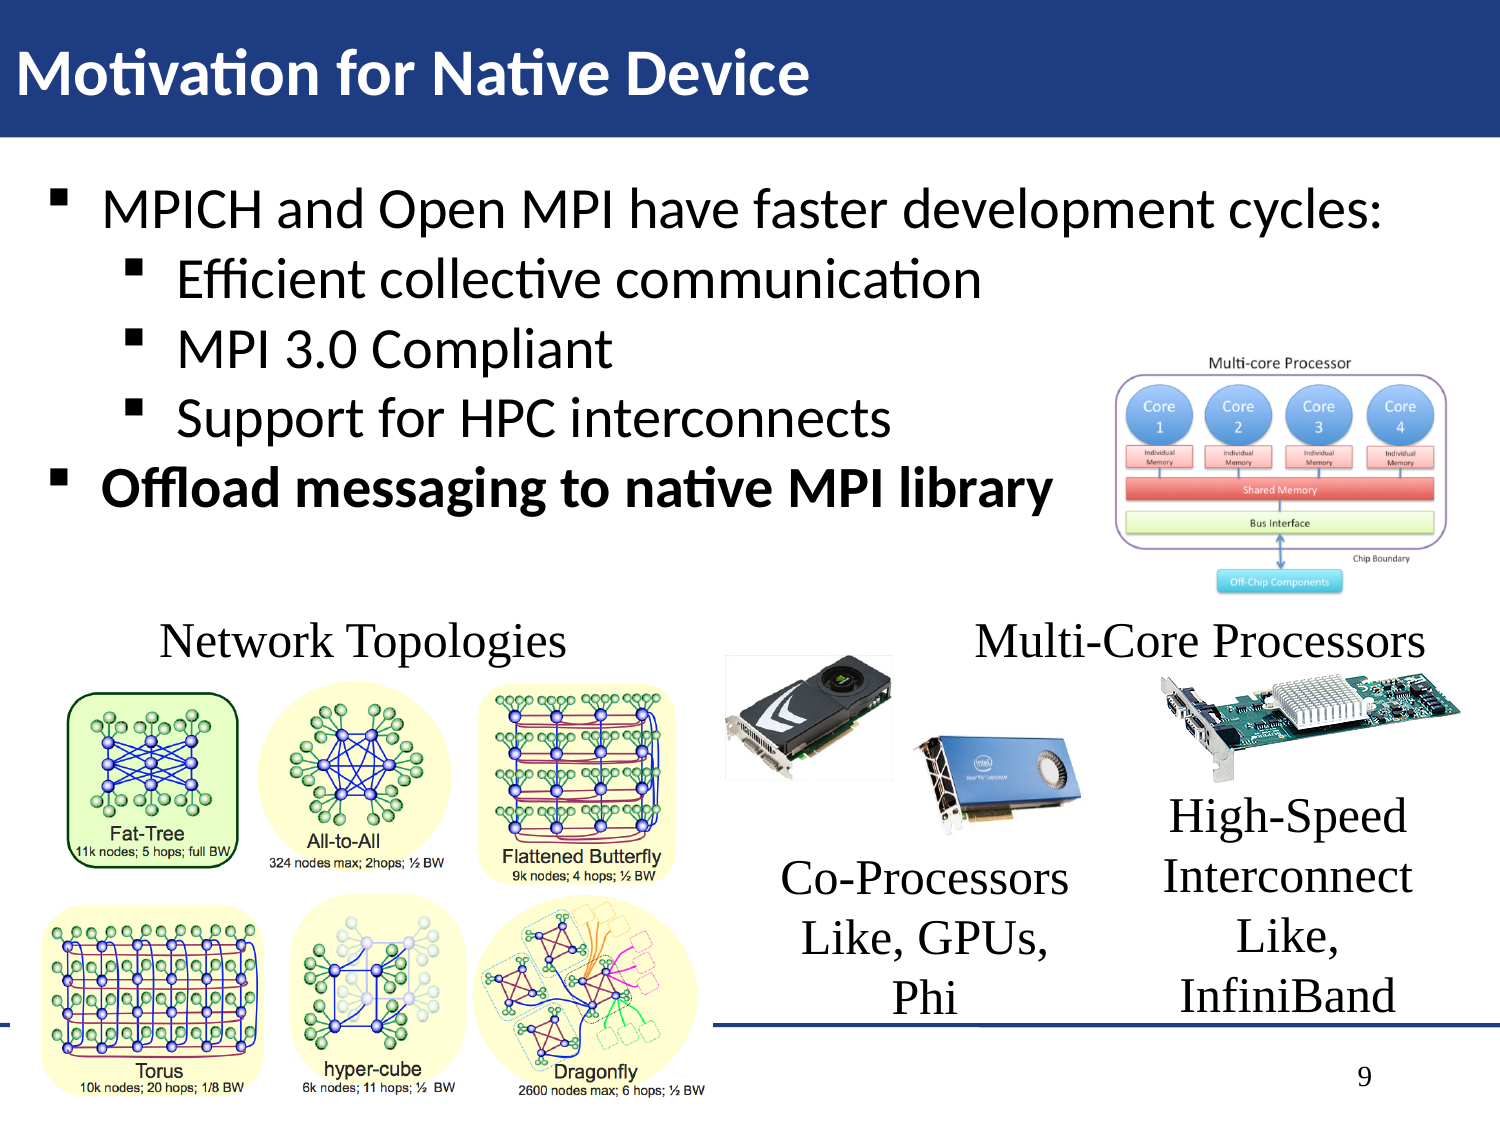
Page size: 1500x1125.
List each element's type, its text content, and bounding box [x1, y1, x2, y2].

text_box Network Topologies [144, 599, 583, 673]
picture [1107, 351, 1456, 601]
text_box High-Speed Interconnect Like, InfiniBand [1115, 774, 1461, 1030]
text_box MPICH and Open MPI have faster development cycles: Efficient collective communication MPI 3.0 Compliant Support for HPC interconnects Offload messaging to native MPI library [30, 162, 1414, 527]
picture [724, 655, 893, 782]
title Motivation for Native Device [0, 0, 1500, 138]
text_box Co-Processors Like, GPUs, Phi [750, 837, 1100, 1033]
text_box Multi-Core Processors [959, 599, 1442, 675]
picture [1152, 633, 1471, 803]
picture [904, 727, 1093, 845]
picture [10, 674, 713, 1103]
slide_number 9 [1074, 1049, 1388, 1125]
